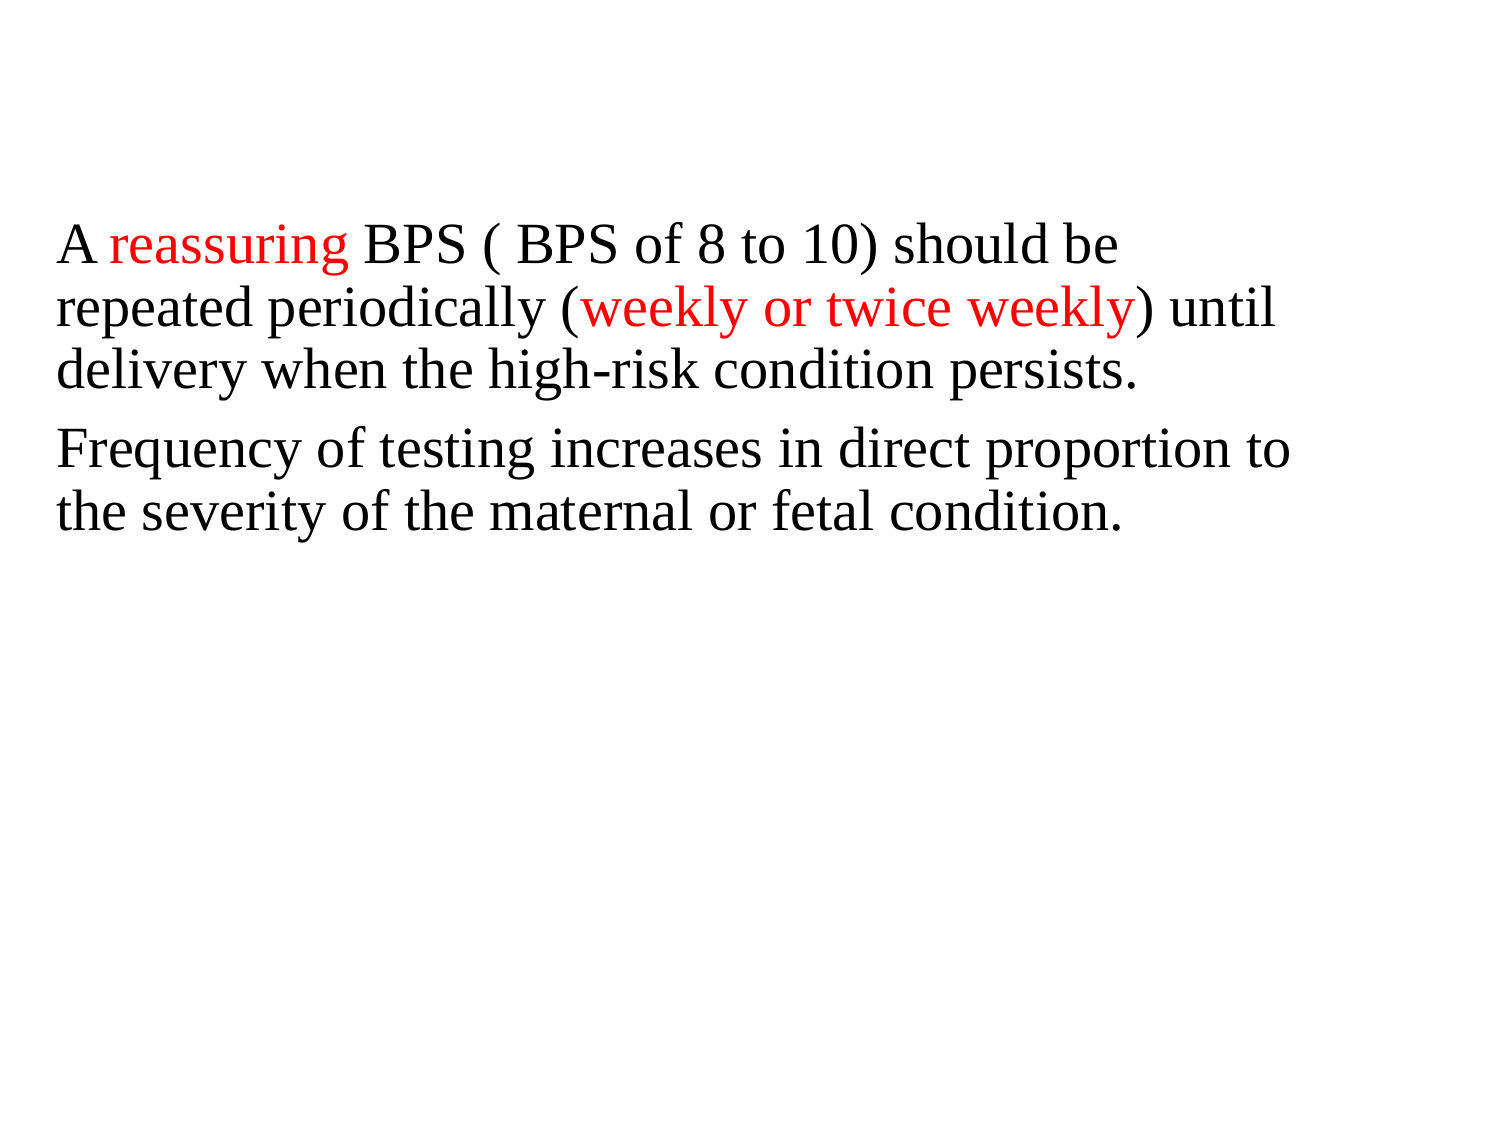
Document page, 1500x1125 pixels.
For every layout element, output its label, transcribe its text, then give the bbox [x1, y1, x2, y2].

list A reassuring BPS ( BPS of 8 to 10) should be repeated periodically (weekly or twice weekly) until delivery when the high-risk condition persists. Frequency of testing increases in direct proportion to the severity of the maternal or fetal condition. [41, 205, 1336, 920]
